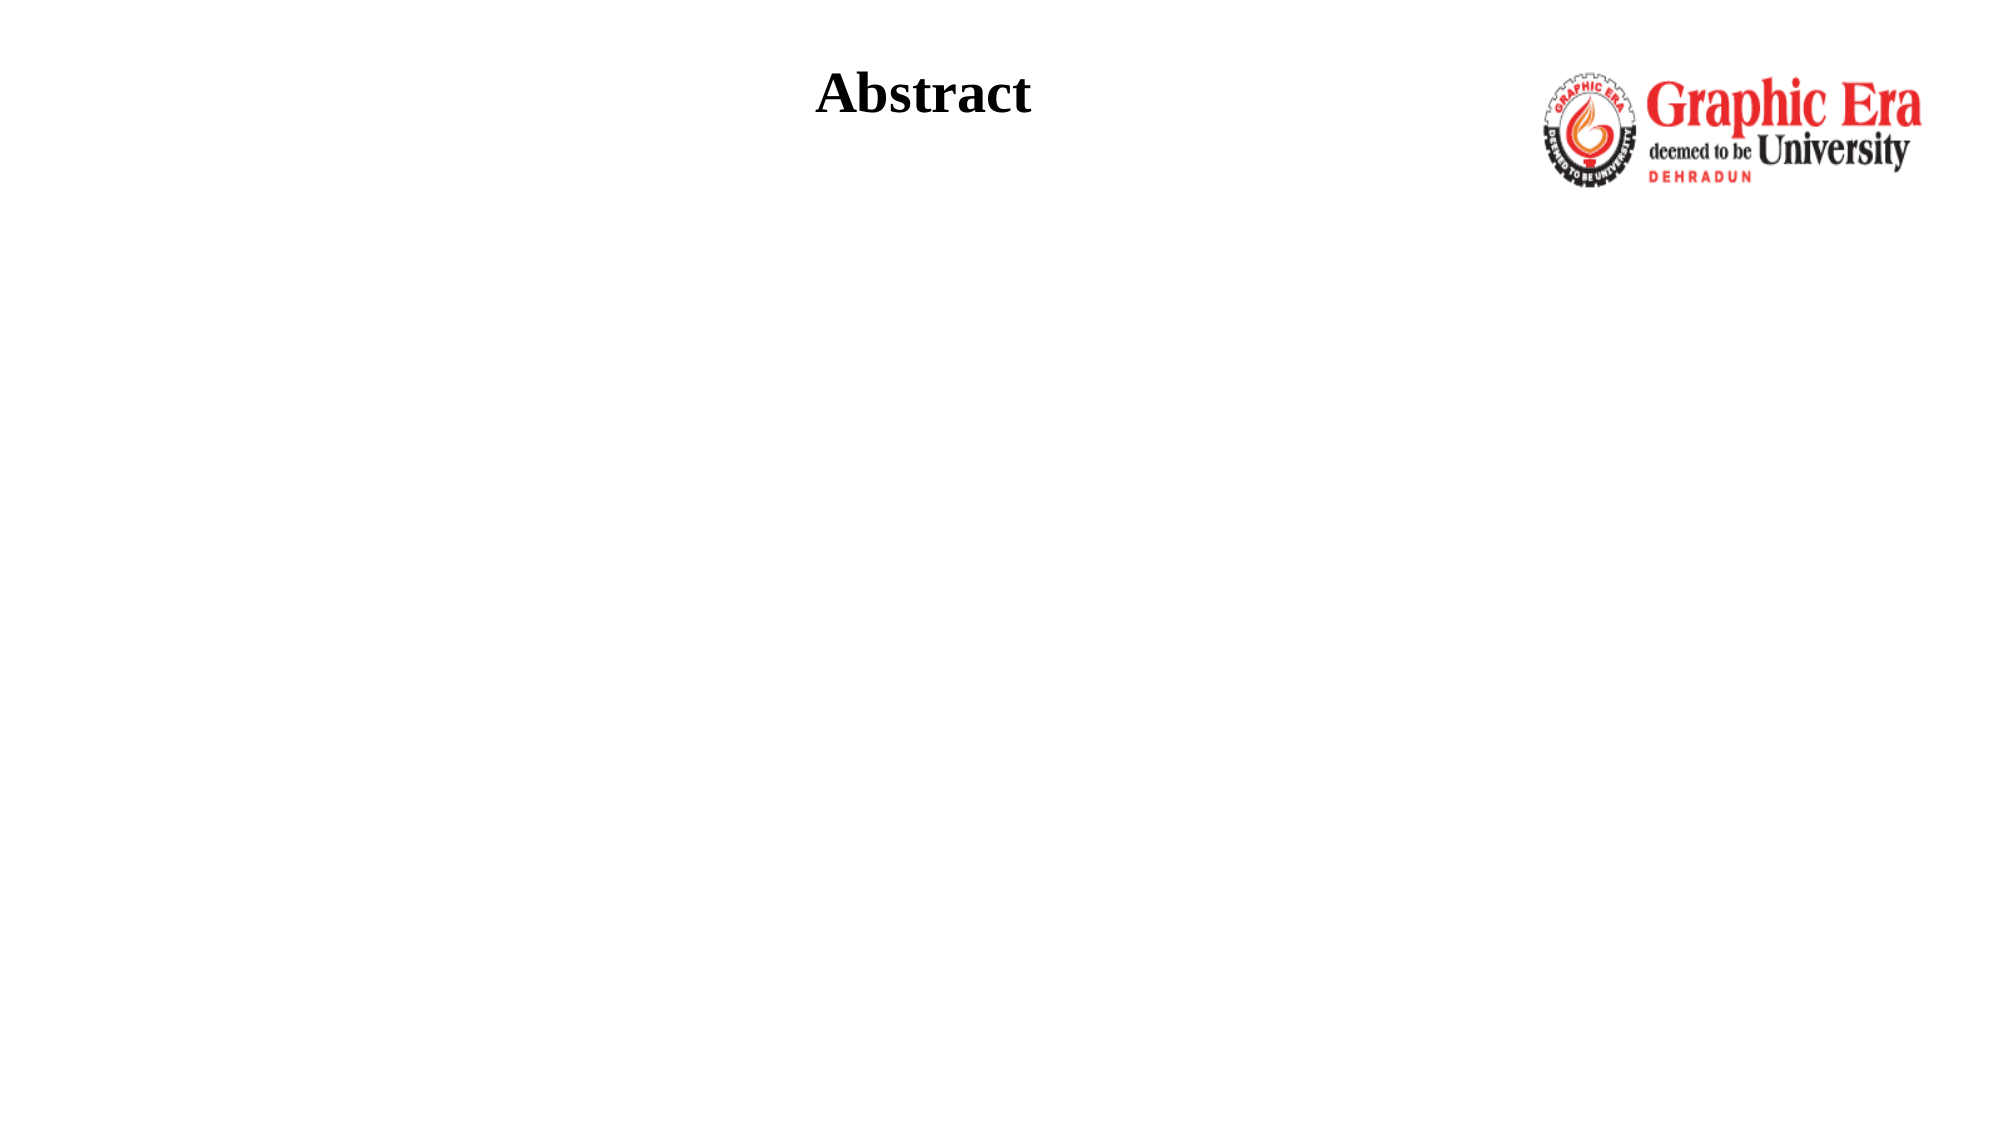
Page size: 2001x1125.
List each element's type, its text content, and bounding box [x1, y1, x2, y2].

text_box Abstract [690, 43, 1157, 136]
picture [1531, 43, 1938, 200]
